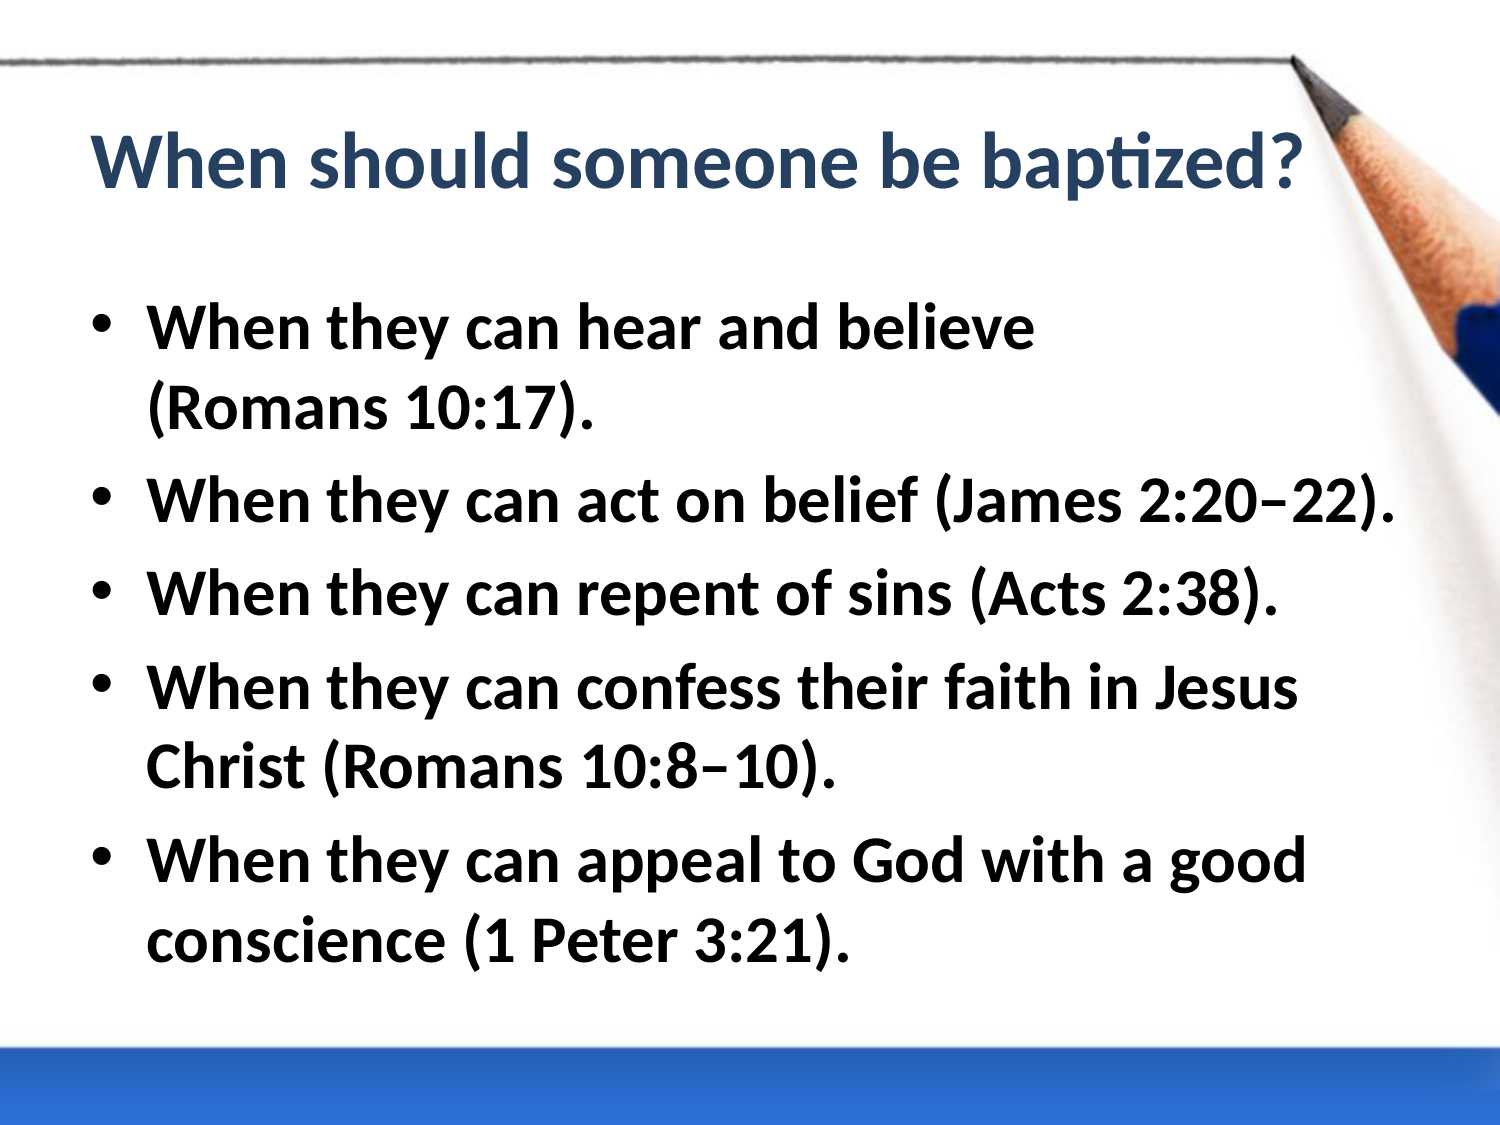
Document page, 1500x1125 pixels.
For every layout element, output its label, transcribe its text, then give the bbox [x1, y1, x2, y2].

title When should someone be baptized? [75, 62, 1425, 250]
picture [0, 0, 1500, 1125]
list When they can hear and believe (Romans 10:17). When they can act on belief (James 2:20–22). When they can repent of sins (Acts 2:38). When they can confess their faith in Jesus Christ (Romans 10:8–10). When they can appeal to God with a good conscience (1 Peter 3:21). [75, 275, 1425, 1005]
